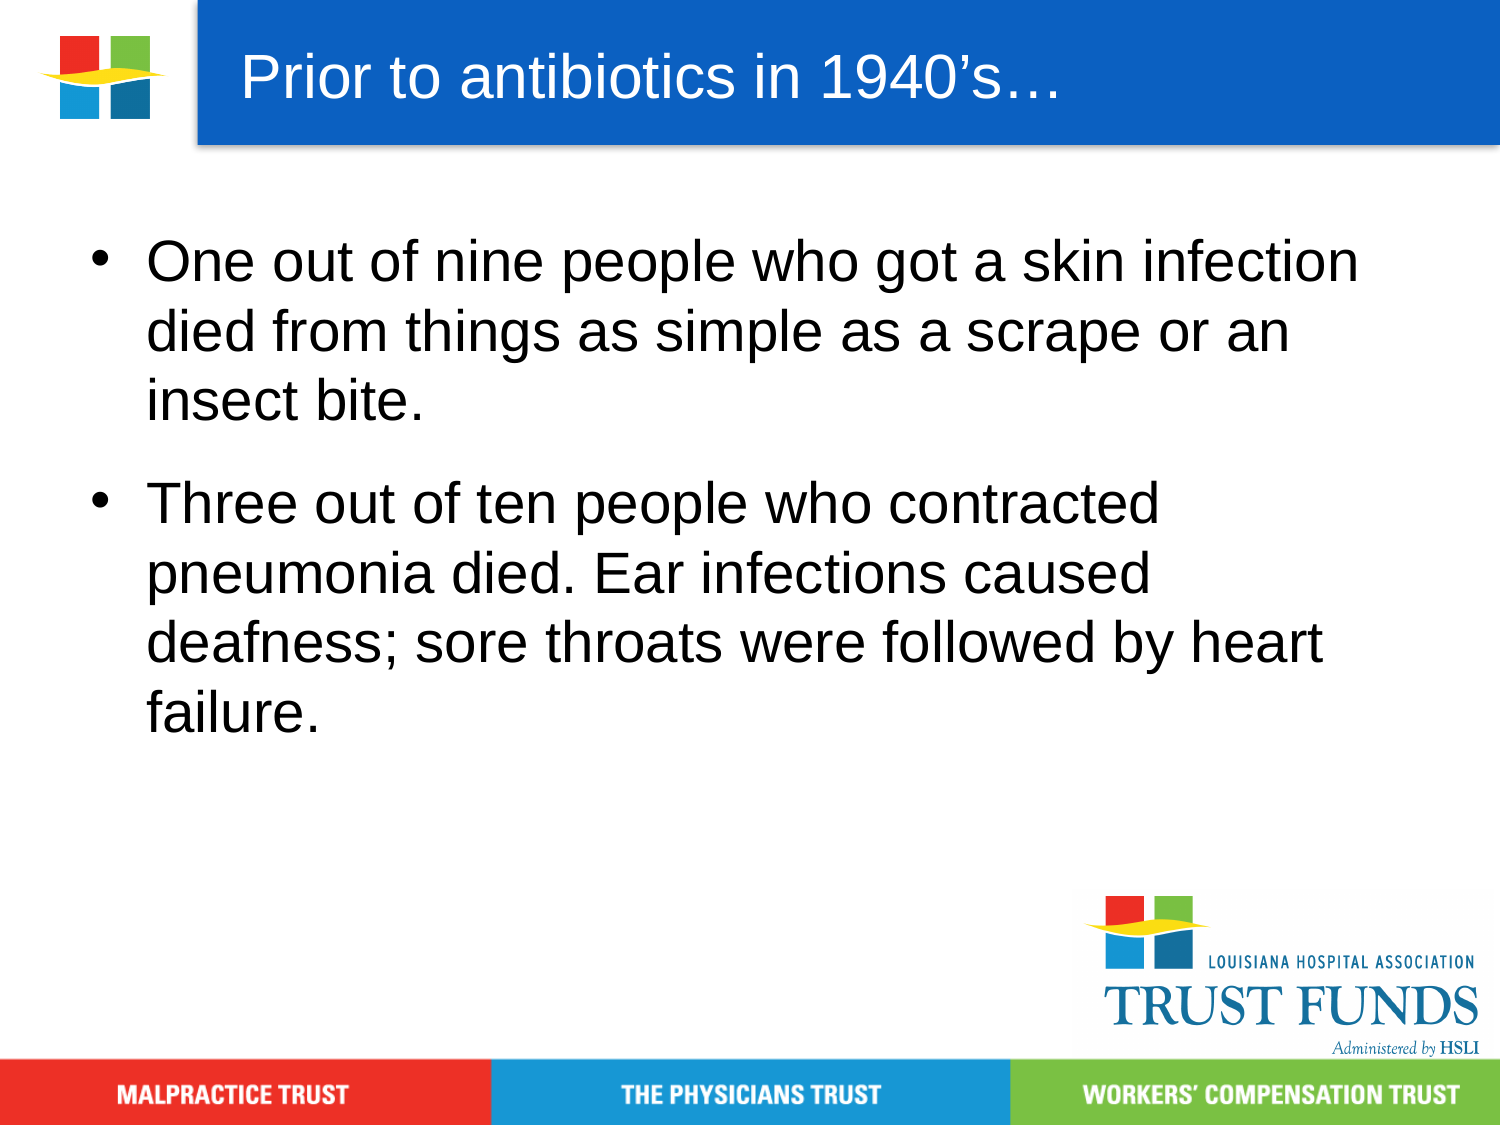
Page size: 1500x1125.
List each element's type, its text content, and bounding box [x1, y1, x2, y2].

picture [0, 889, 1500, 1125]
list One out of nine people who got a skin infection died from things as simple as a scrape or an insect bite. Three out of ten people who contracted pneumonia died. Ear infections caused deafness; sore throats were followed by heart failure. [75, 215, 1412, 906]
list Prior to antibiotics in 1940’s… [225, 28, 1173, 148]
picture [37, 36, 169, 119]
